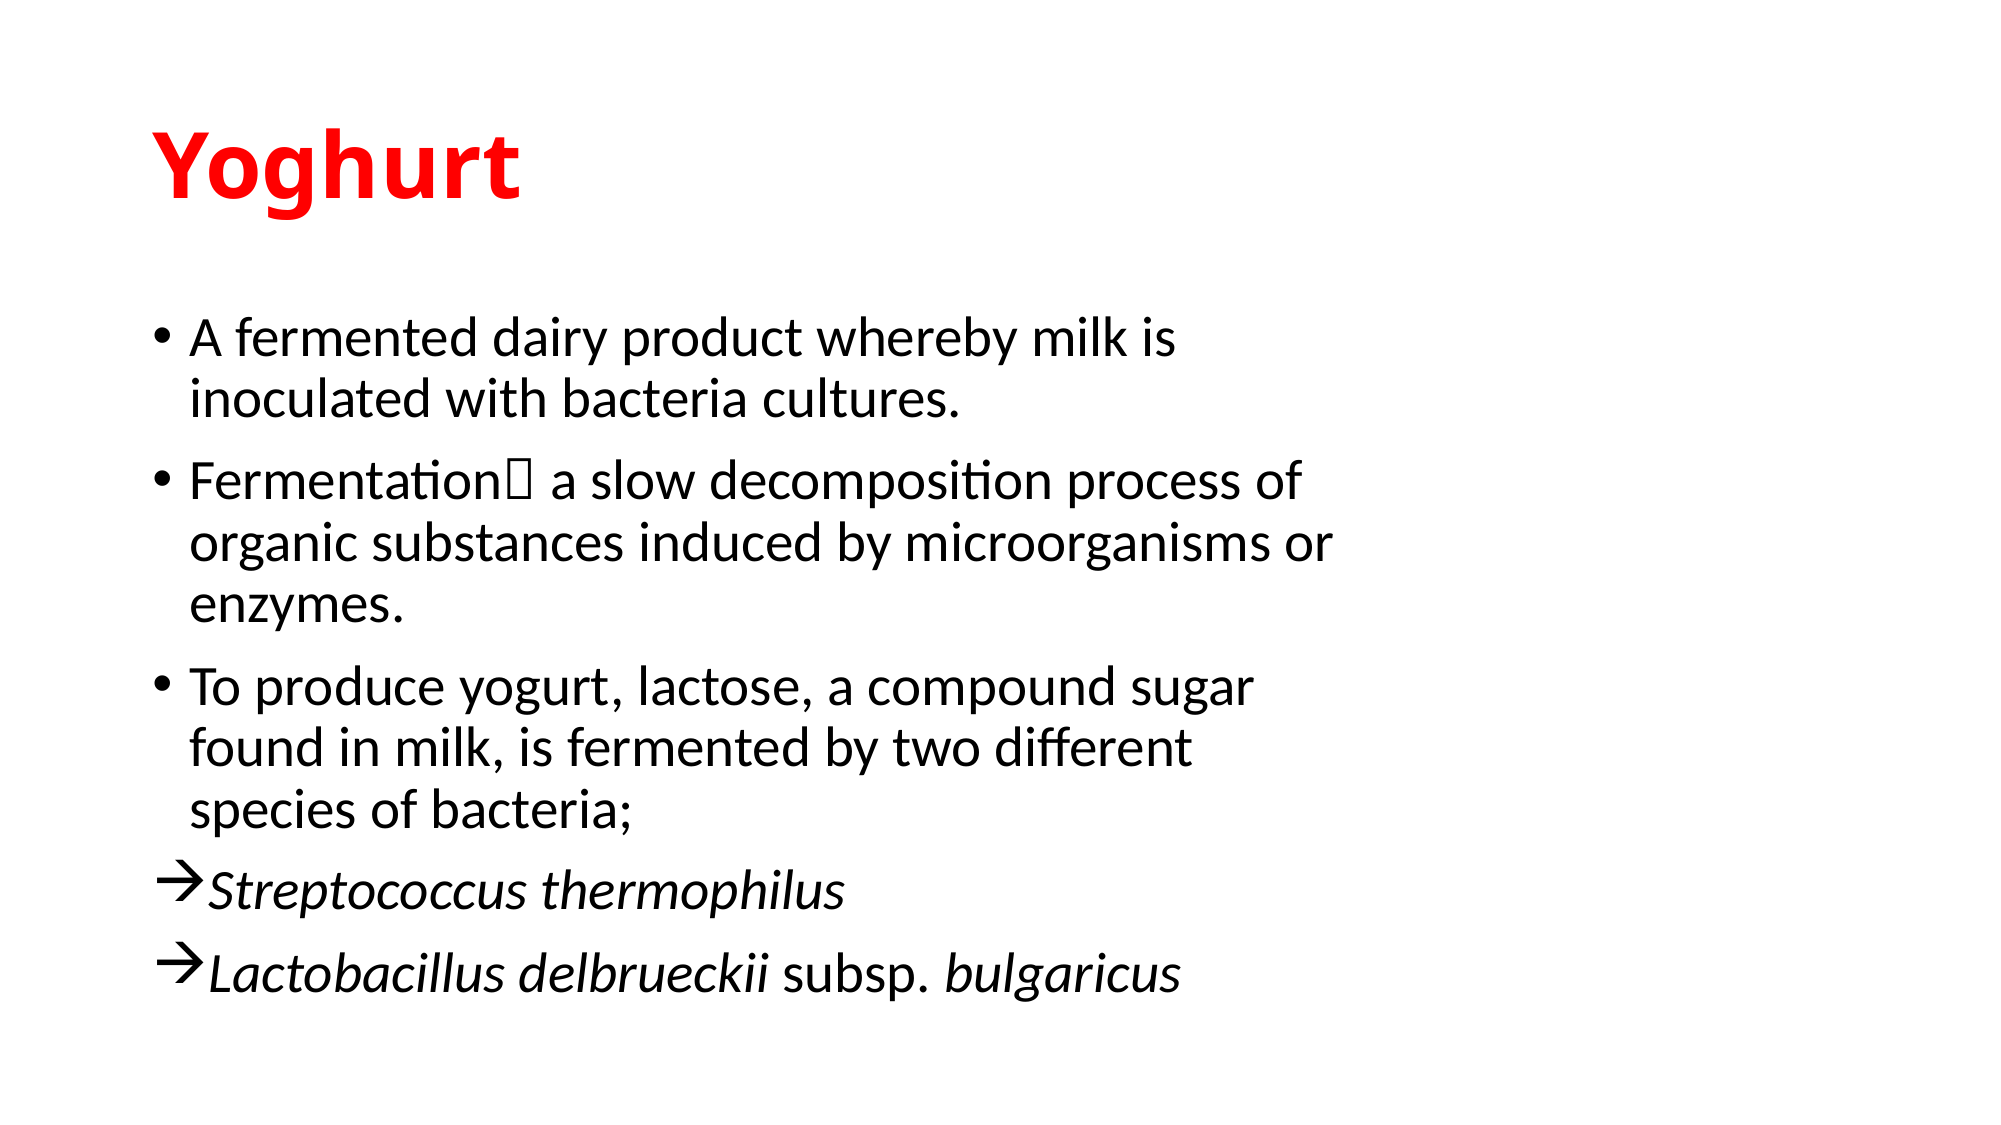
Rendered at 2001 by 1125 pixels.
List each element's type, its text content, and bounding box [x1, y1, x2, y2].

title Yoghurt [137, 59, 1863, 278]
list A fermented dairy product whereby milk is inoculated with bacteria cultures. Fermentation a slow decomposition process of organic substances induced by microorganisms or enzymes. To produce yogurt, lactose, a compound sugar found in milk, is fermented by two different species of bacteria; Streptococcus thermophilus Lactobacillus delbrueckii subsp. bulgaricus [137, 299, 1369, 1014]
